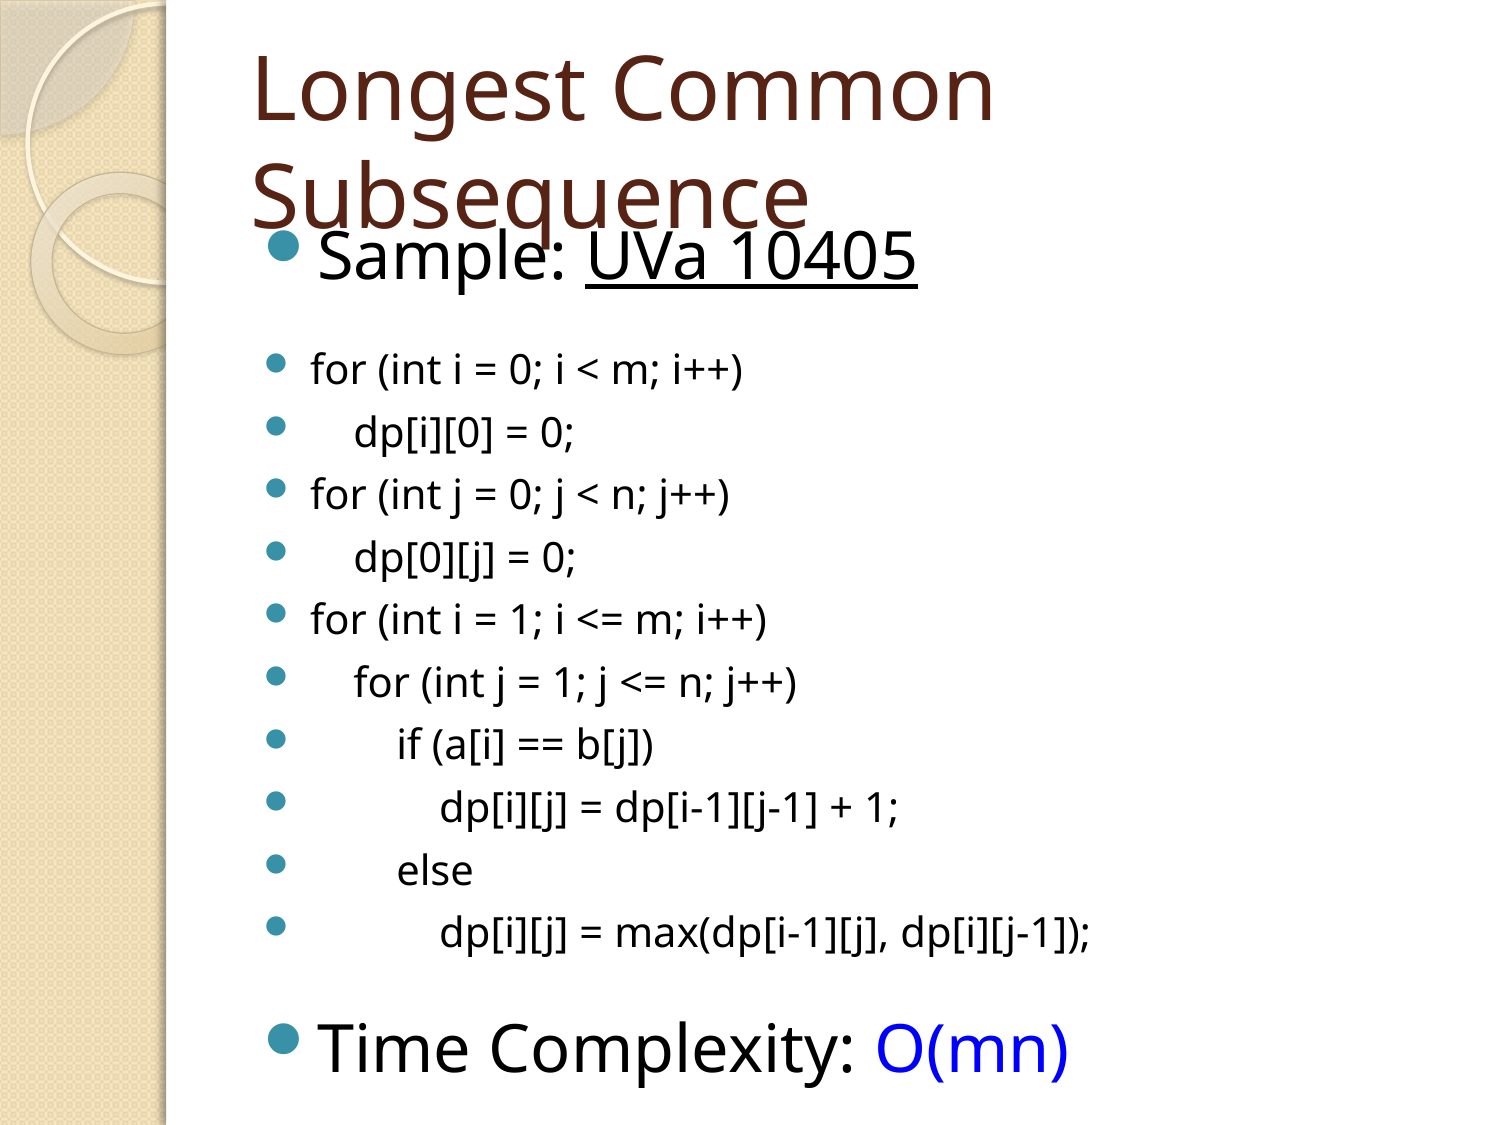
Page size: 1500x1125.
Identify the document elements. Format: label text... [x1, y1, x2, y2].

list Sample: UVa 10405 for (int i = 0; i < m; i++) dp[i][0] = 0; for (int j = 0; j < n; j++) dp[0][j] = 0; for (int i = 1; i <= m; i++) for (int j = 1; j <= n; j++) if (a[i] == b[j]) dp[i][j] = dp[i-1][j-1] + 1; else dp[i][j] = max(dp[i-1][j], dp[i][j-1]); Time Complexity: O(mn) [235, 205, 1466, 1125]
title Longest Common Subsequence [235, 45, 1466, 205]
